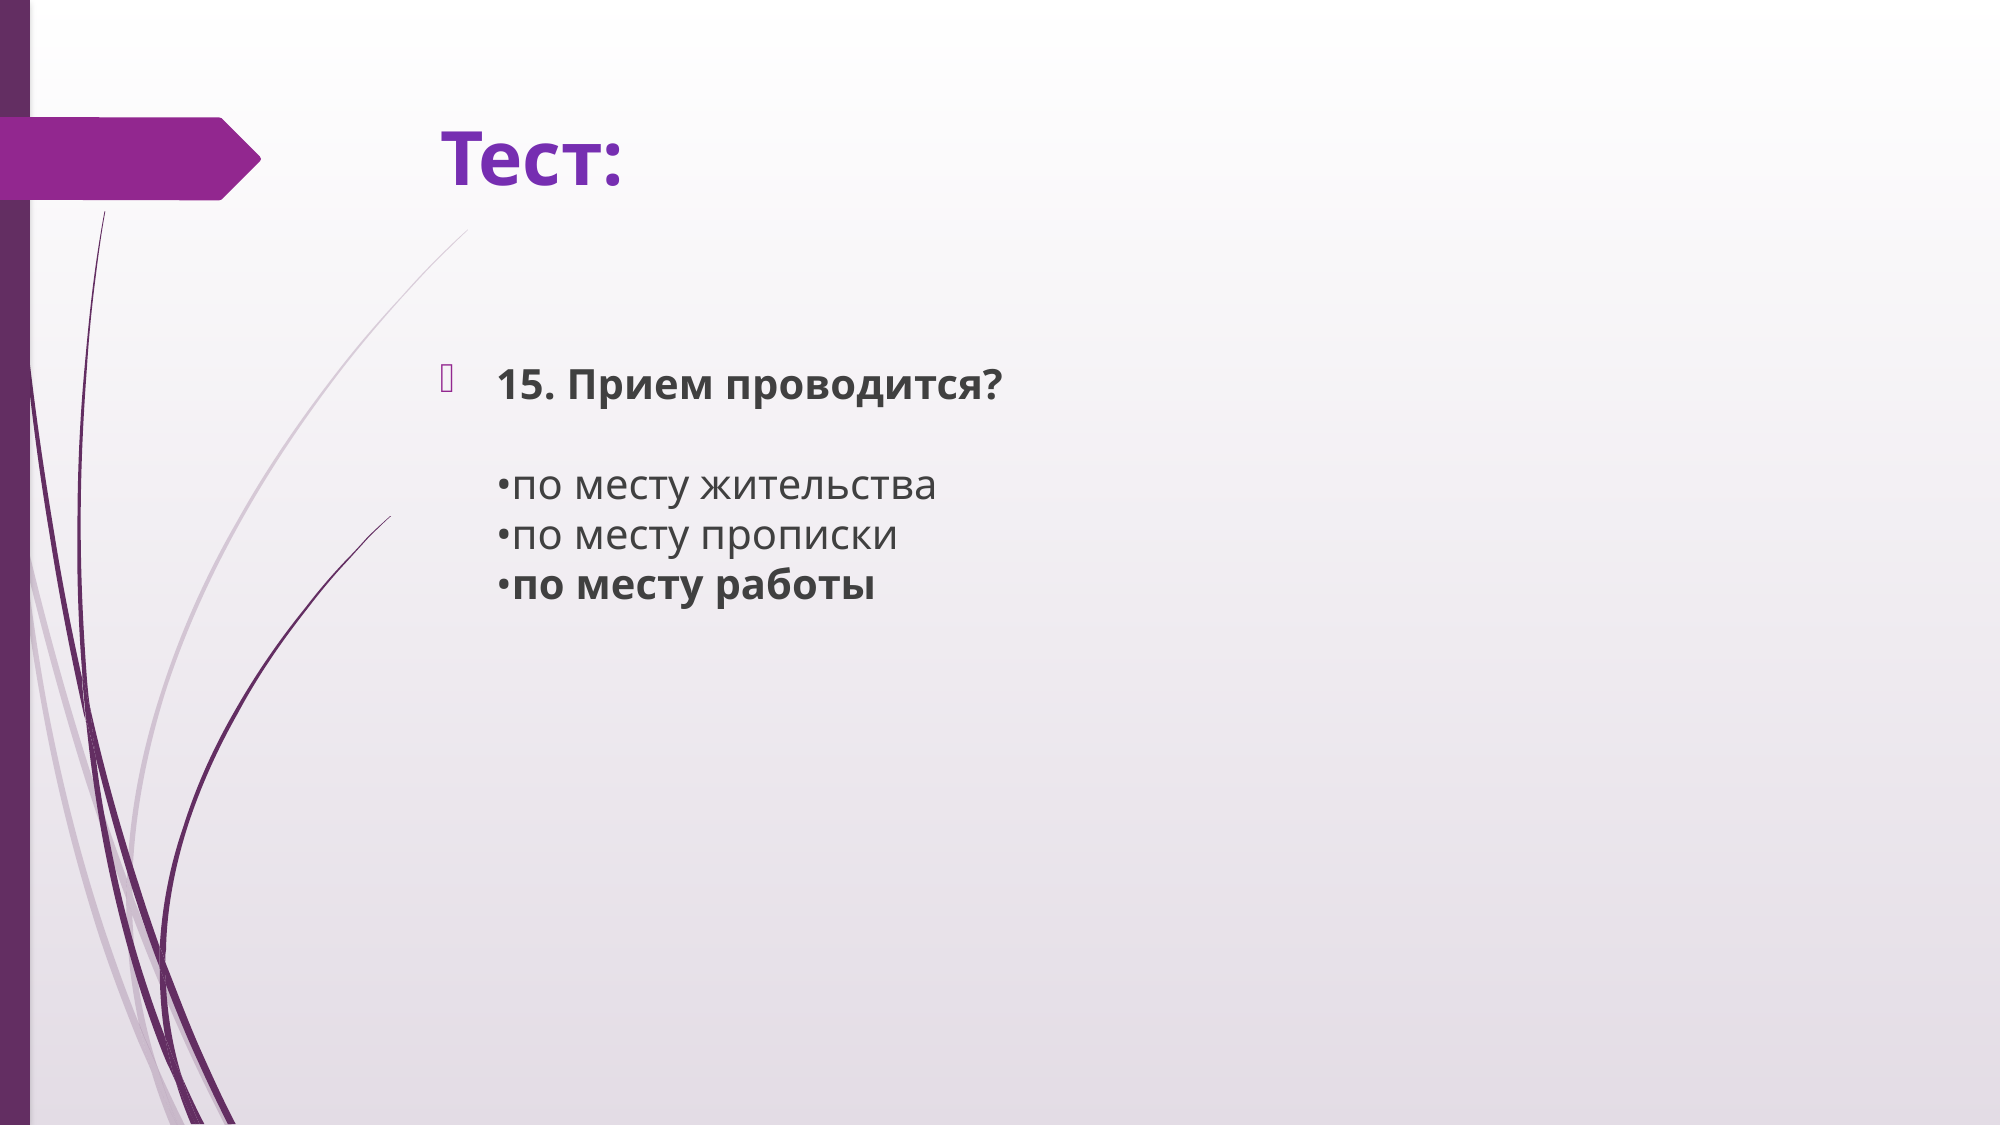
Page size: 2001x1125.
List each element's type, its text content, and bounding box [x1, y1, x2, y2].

title Тест: [425, 102, 1888, 313]
list 15. Прием проводится? •по месту жительства •по месту прописки •по месту работы [424, 350, 1888, 970]
